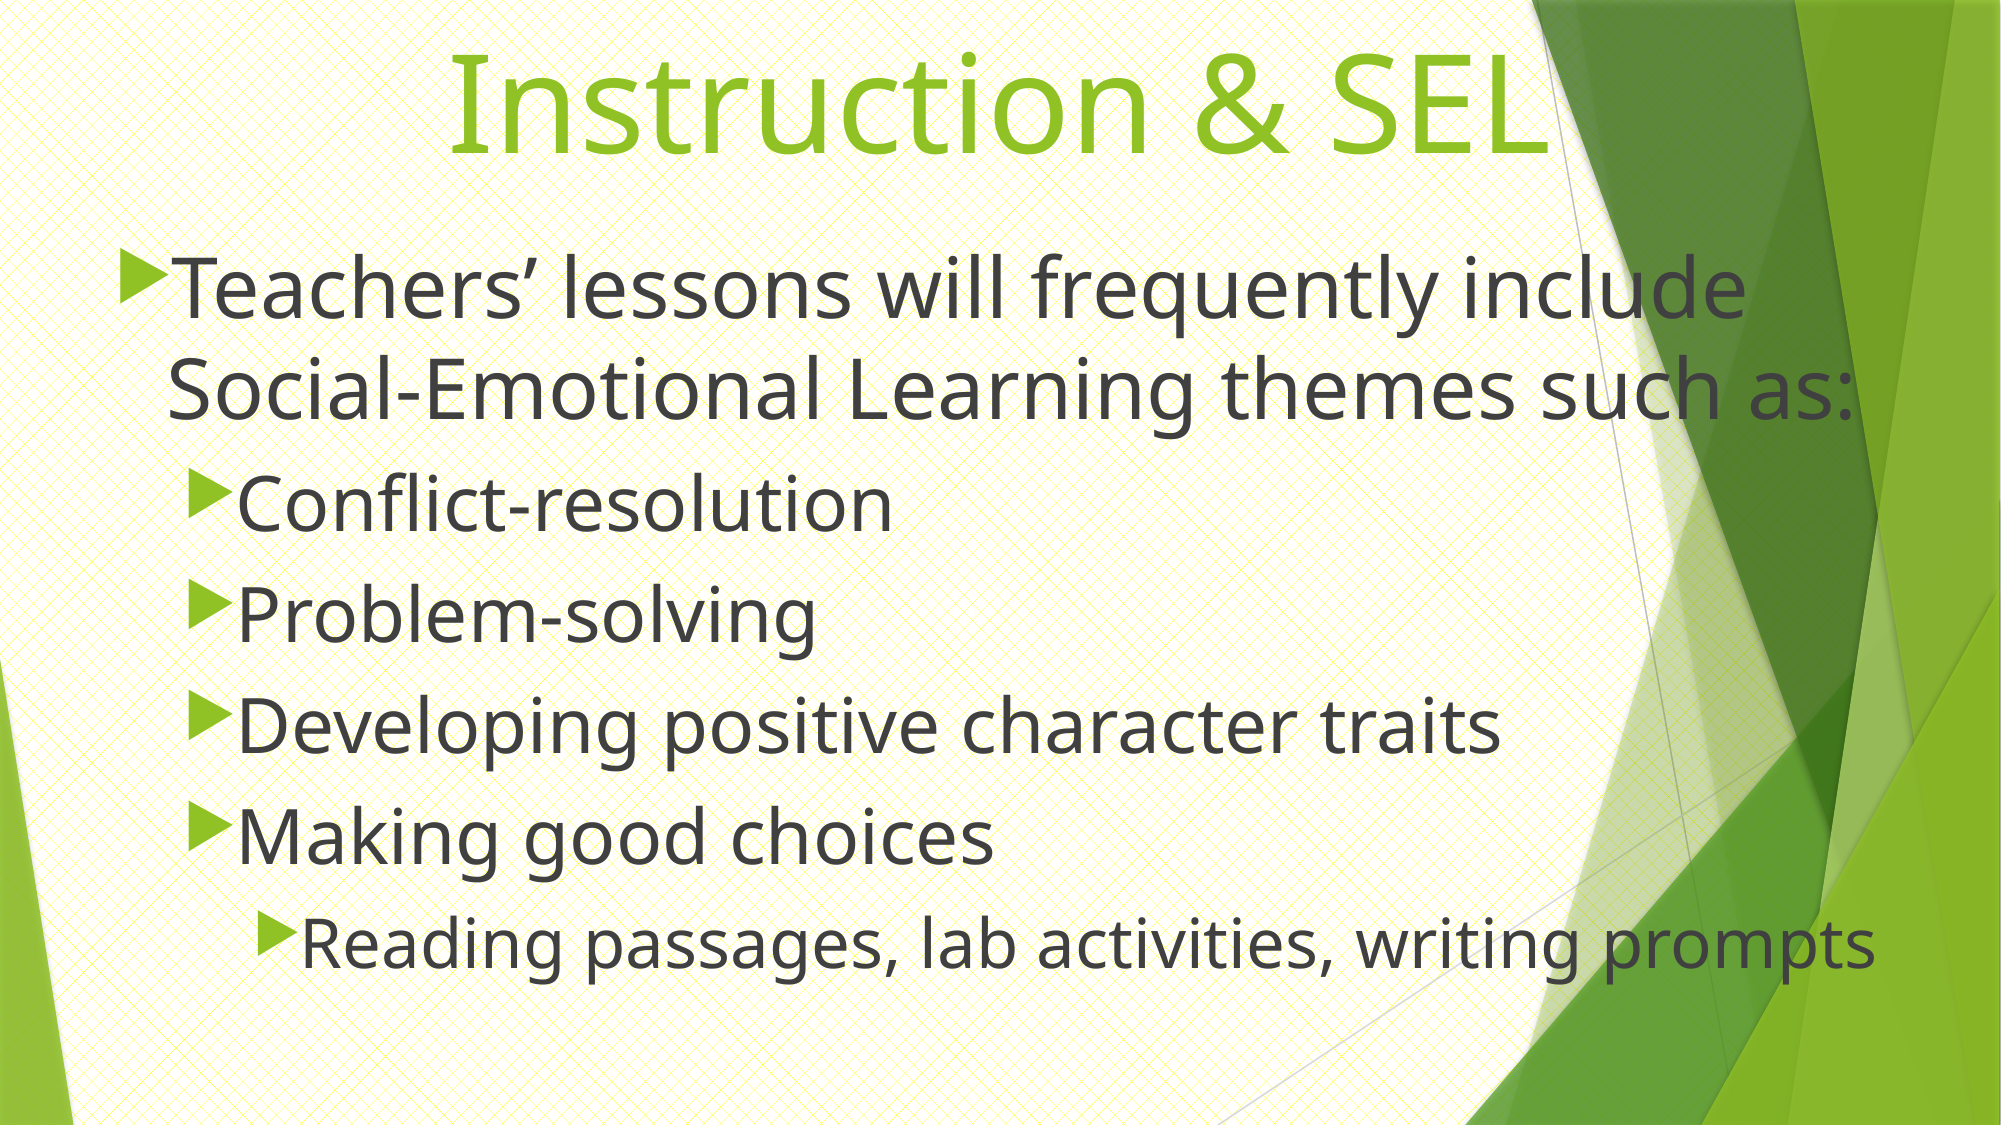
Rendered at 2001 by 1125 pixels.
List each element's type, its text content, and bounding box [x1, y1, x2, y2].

list Teachers’ lessons will frequently include Social-Emotional Learning themes such as: Conflict-resolution Problem-solving Developing positive character traits Making good choices Reading passages, lab activities, writing prompts [99, 226, 1907, 1109]
title Instruction & SEL [137, 8, 1863, 226]
